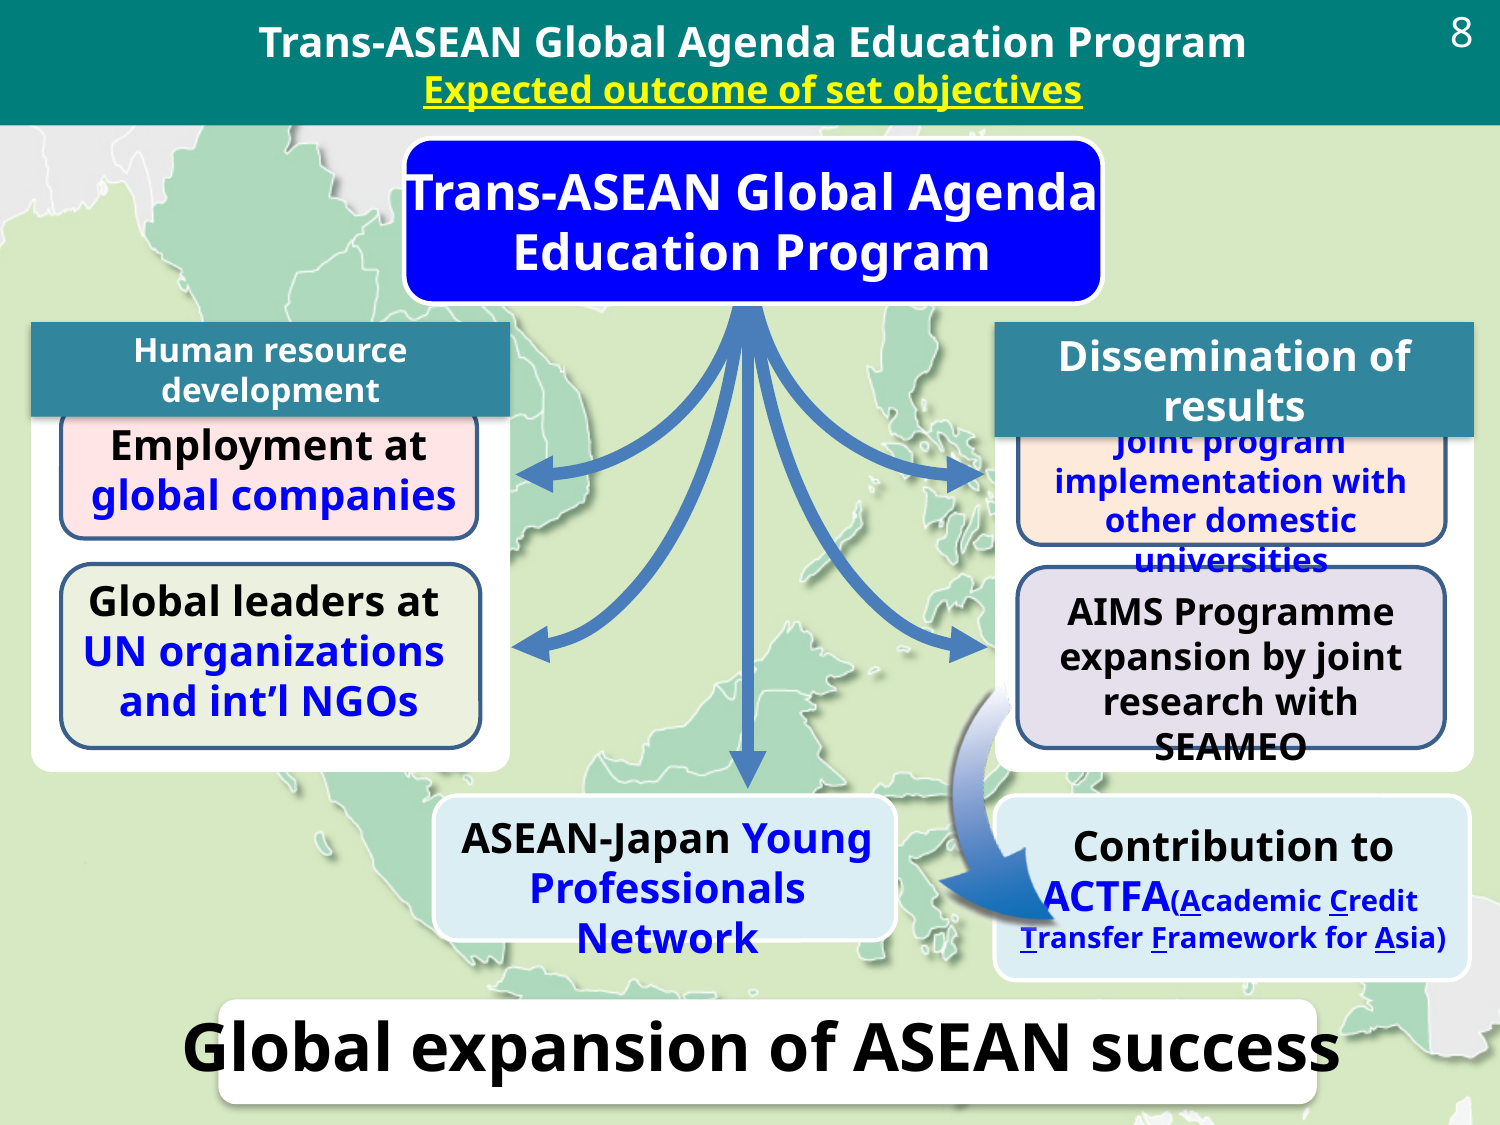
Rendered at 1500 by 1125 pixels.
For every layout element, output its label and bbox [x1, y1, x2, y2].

picture [0, 0, 1500, 1125]
text_box [296, 0, 1208, 790]
